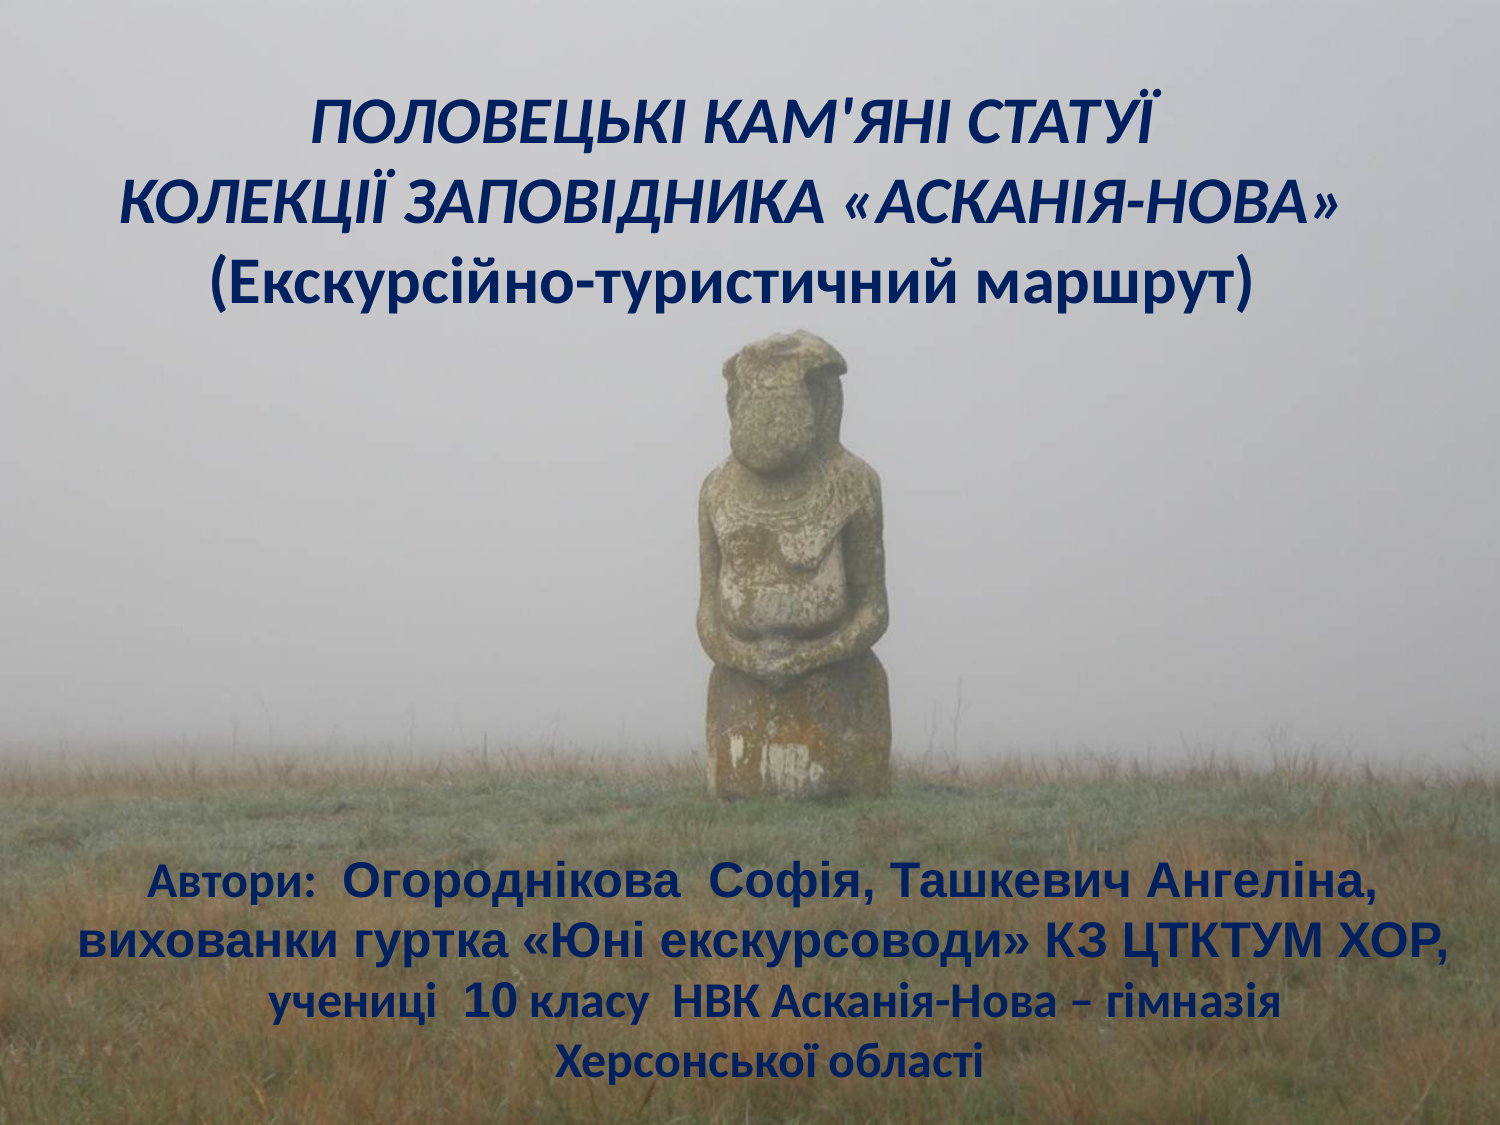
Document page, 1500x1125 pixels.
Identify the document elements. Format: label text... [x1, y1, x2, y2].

picture [0, 0, 1500, 1125]
text_box Автори: Огороднікова Софія, Ташкевич Ангеліна, вихованки гуртка «Юні екскурсоводи» КЗ ЦТКТУМ ХОР, учениці 10 класу НВК Асканія-Нова – гімназія Херсонської області [41, 839, 1500, 1095]
title ПОЛОВЕЦЬКІ КАМ'ЯНІ СТАТУЇ КОЛЕКЦІЇ ЗАПОВІДНИКА «АСКАНІЯ-НОВА» (Екскурсійно-туристичний маршрут) [17, 207, 1448, 327]
